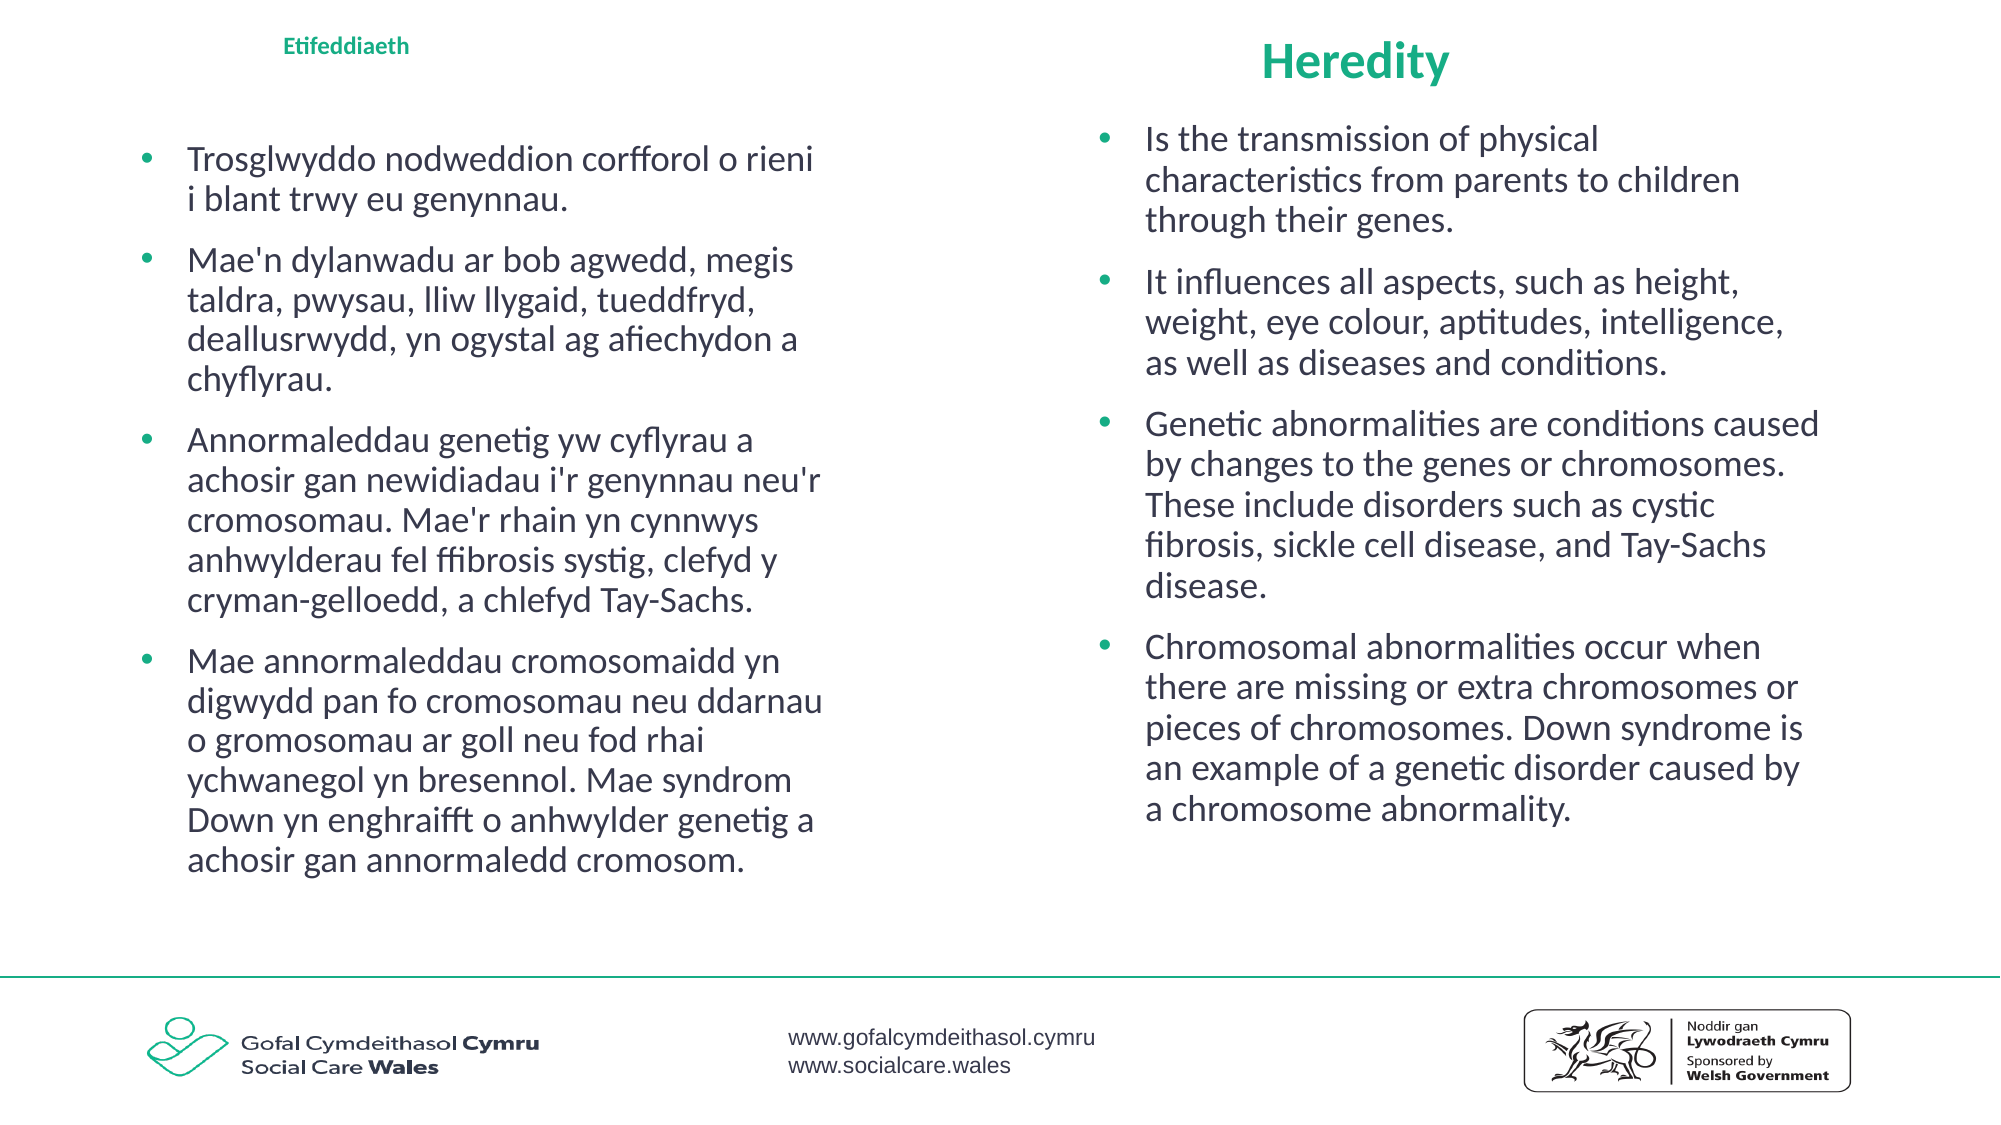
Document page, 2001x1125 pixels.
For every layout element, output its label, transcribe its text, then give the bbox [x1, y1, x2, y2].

list Is the transmission of physical characteristics from parents to children through their genes. It influences all aspects, such as height, weight, eye colour, aptitudes, intelligence, as well as diseases and conditions. Genetic abnormalities are conditions caused by changes to the genes or chromosomes. These include disorders such as cystic fibrosis, sickle cell disease, and Tay-Sachs disease. Chromosomal abnormalities occur when there are missing or extra chromosomes or pieces of chromosomes. Down syndrome is an example of a genetic disorder caused by a chromosome abnormality. [1083, 112, 1840, 962]
list Trosglwyddo nodweddion corfforol o rieni i blant trwy eu genynnau. Mae'n dylanwadu ar bob agwedd, megis taldra, pwysau, lliw llygaid, tueddfryd, deallusrwydd, yn ogystal ag afiechydon a chyflyrau. Annormaleddau genetig yw cyflyrau a achosir gan newidiadau i'r genynnau neu'r cromosomau. Mae'r rhain yn cynnwys anhwylderau fel ffibrosis systig, clefyd y cryman-gelloedd, a chlefyd Tay-Sachs. Mae annormaleddau cromosomaidd yn digwydd pan fo cromosomau neu ddarnau o gromosomau ar goll neu fod rhai ychwanegol yn bresennol. Mae syndrom Down yn enghraifft o anhwylder genetig a achosir gan annormaledd cromosom. [125, 131, 840, 962]
title Etifeddiaeth [268, 25, 873, 98]
list Heredity [1246, 25, 1537, 98]
picture [1516, 995, 1860, 1106]
